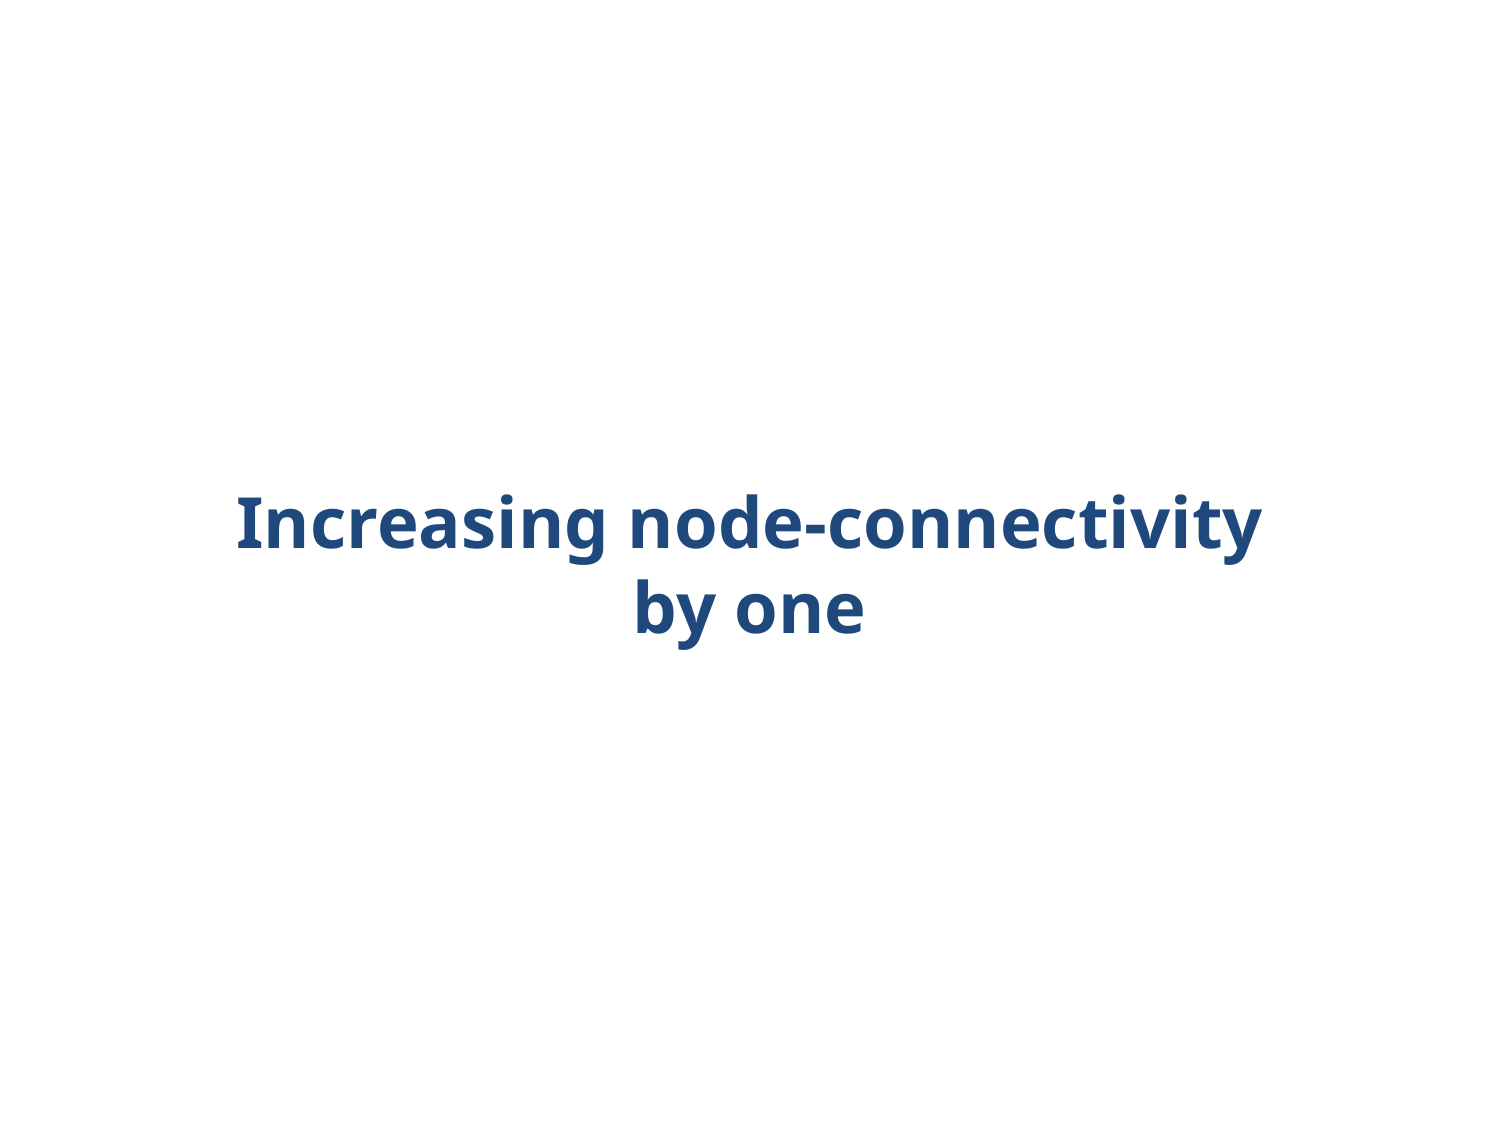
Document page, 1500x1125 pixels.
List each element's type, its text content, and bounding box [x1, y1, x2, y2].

title Increasing node-connectivity by one [75, 468, 1425, 657]
